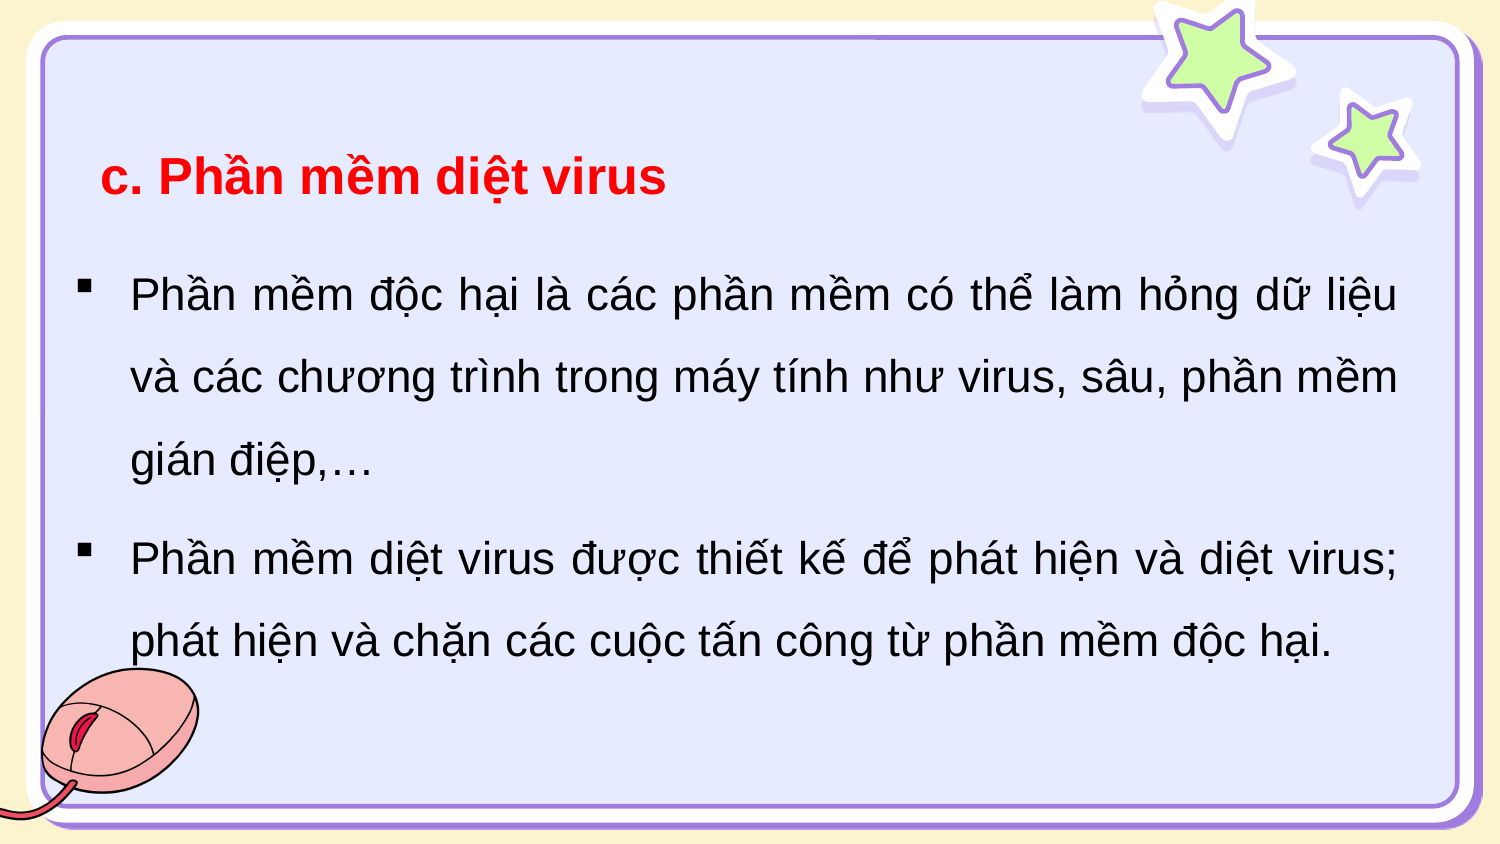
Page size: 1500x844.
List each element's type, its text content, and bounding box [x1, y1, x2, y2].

picture [0, 667, 201, 826]
text_box c. Phần mềm diệt virus [85, 103, 1152, 213]
text_box Phần mềm độc hại là các phần mềm có thể làm hỏng dữ liệu và các chương trình trong máy tính như virus, sâu, phần mềm gián điệp,… Phần mềm diệt virus được thiết kế để phát hiện và diệt virus; phát hiện và chặn các cuộc tấn công từ phần mềm độc hại. [59, 229, 1415, 674]
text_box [1115, 0, 1322, 158]
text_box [1292, 64, 1441, 210]
